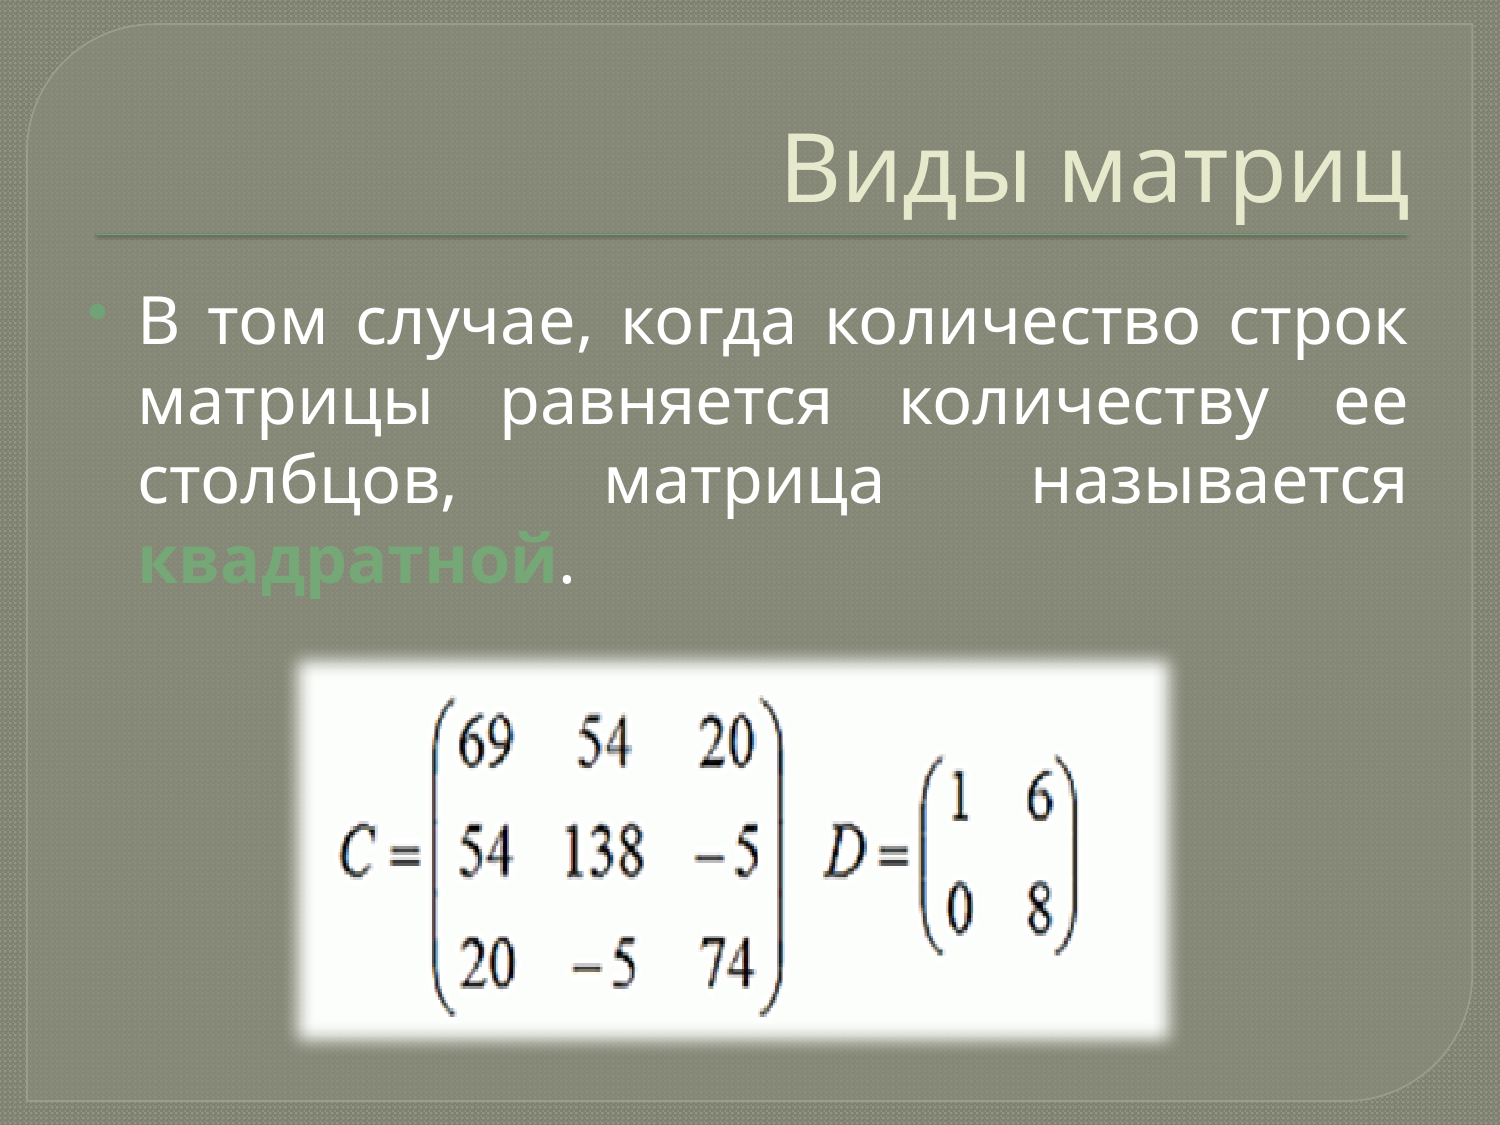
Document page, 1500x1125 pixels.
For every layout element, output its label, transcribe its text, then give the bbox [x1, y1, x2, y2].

title Виды матриц [75, 41, 1425, 230]
list В том случае, когда количество строк матрицы равняется количеству ее столбцов, матрица называется квадратной. [75, 270, 1425, 1013]
picture [280, 644, 1184, 1055]
